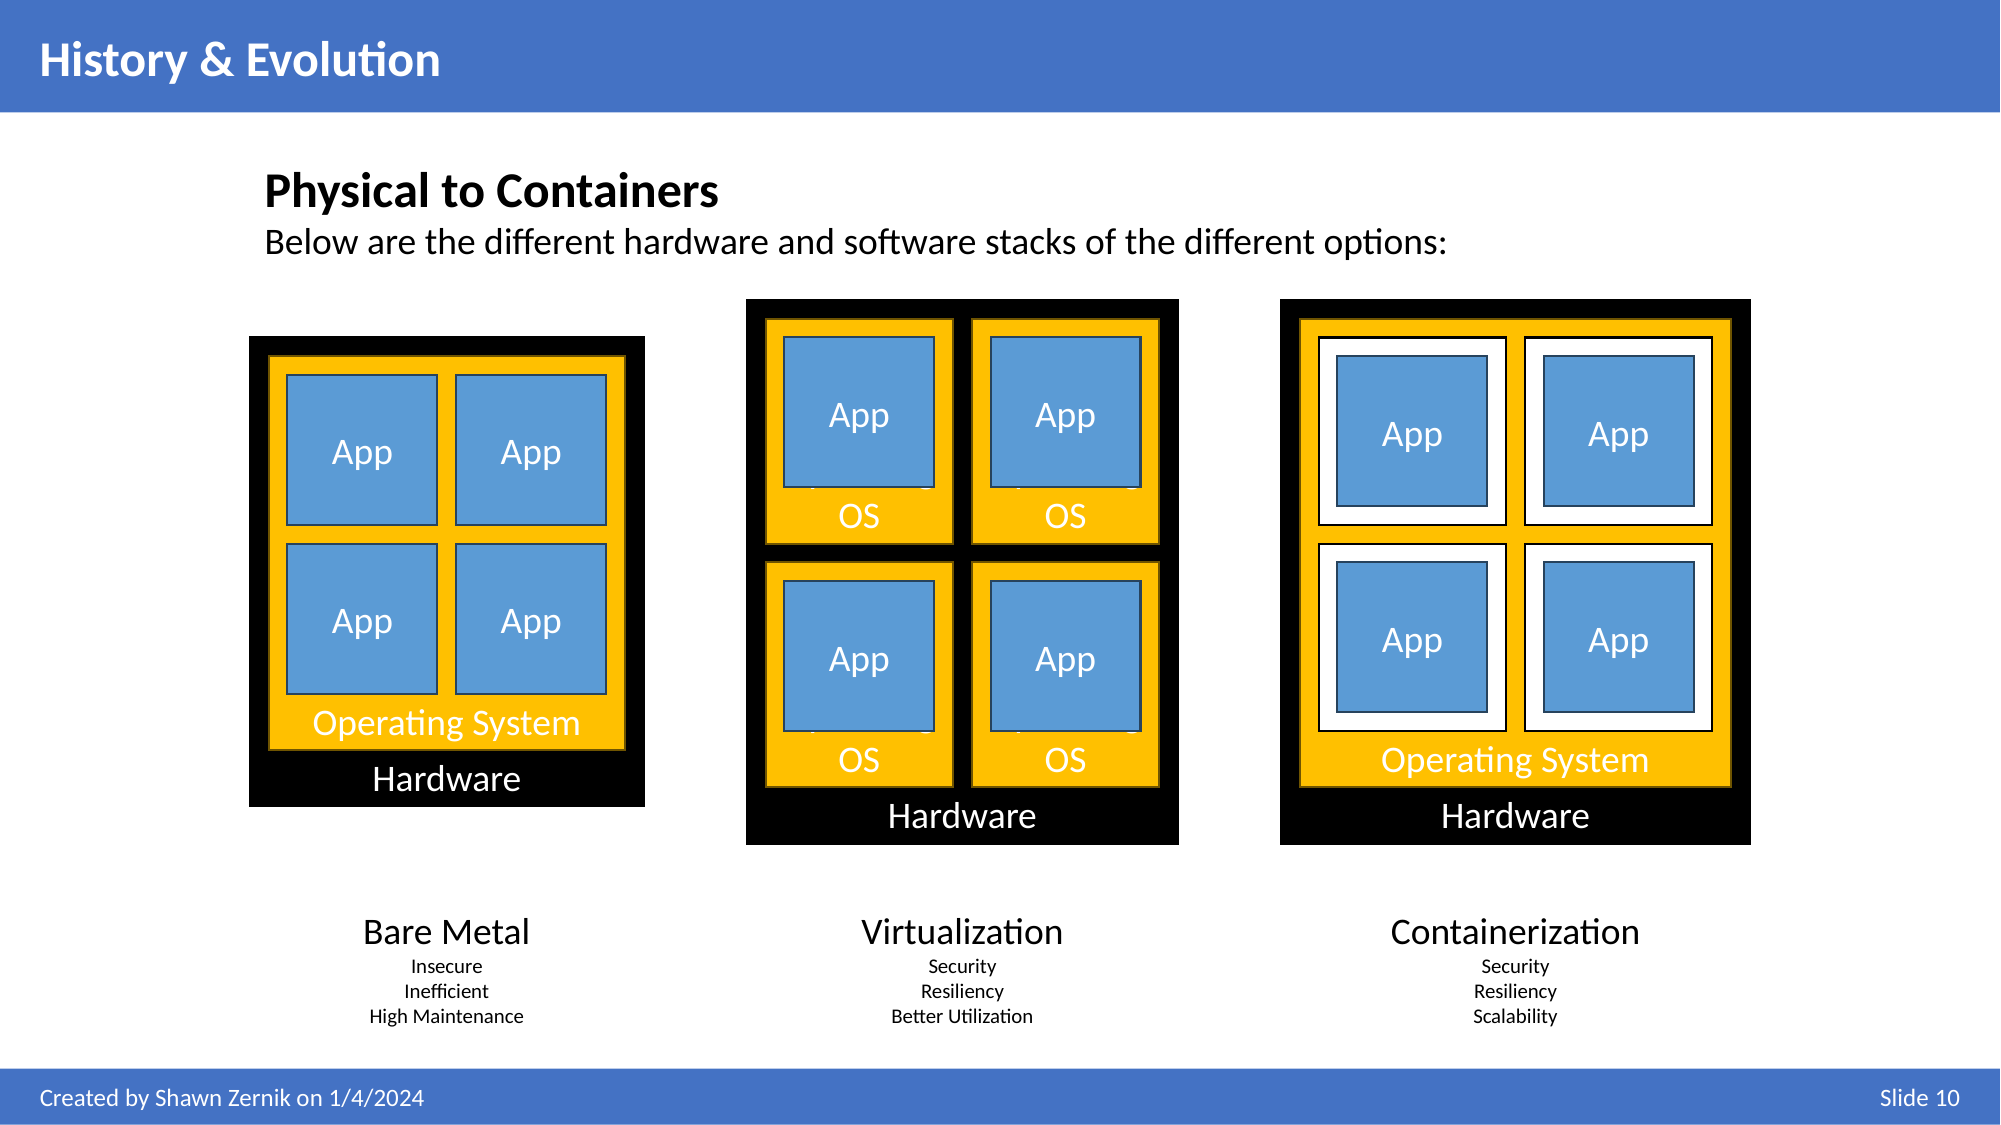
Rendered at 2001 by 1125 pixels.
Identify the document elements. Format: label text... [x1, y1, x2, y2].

text_box Slide 10 [999, 1074, 1975, 1119]
text_box Virtualization Security Resiliency Better Utilization [846, 900, 1079, 1035]
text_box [746, 299, 1179, 844]
text_box Bare Metal Insecure Inefficient High Maintenance [348, 900, 546, 1035]
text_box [249, 337, 644, 807]
text_box Containerization Security Resiliency Scalability [1375, 900, 1656, 1035]
text_box Physical to Containers Below are the different hardware and software stacks of the different options: [249, 149, 1750, 270]
text_box History & Evolution [24, 18, 1975, 94]
text_box Created by Shawn Zernik on 1/4/2024 [24, 1074, 982, 1119]
text_box [0, 1068, 2000, 1125]
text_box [1281, 299, 1750, 844]
text_box [0, 0, 2000, 113]
